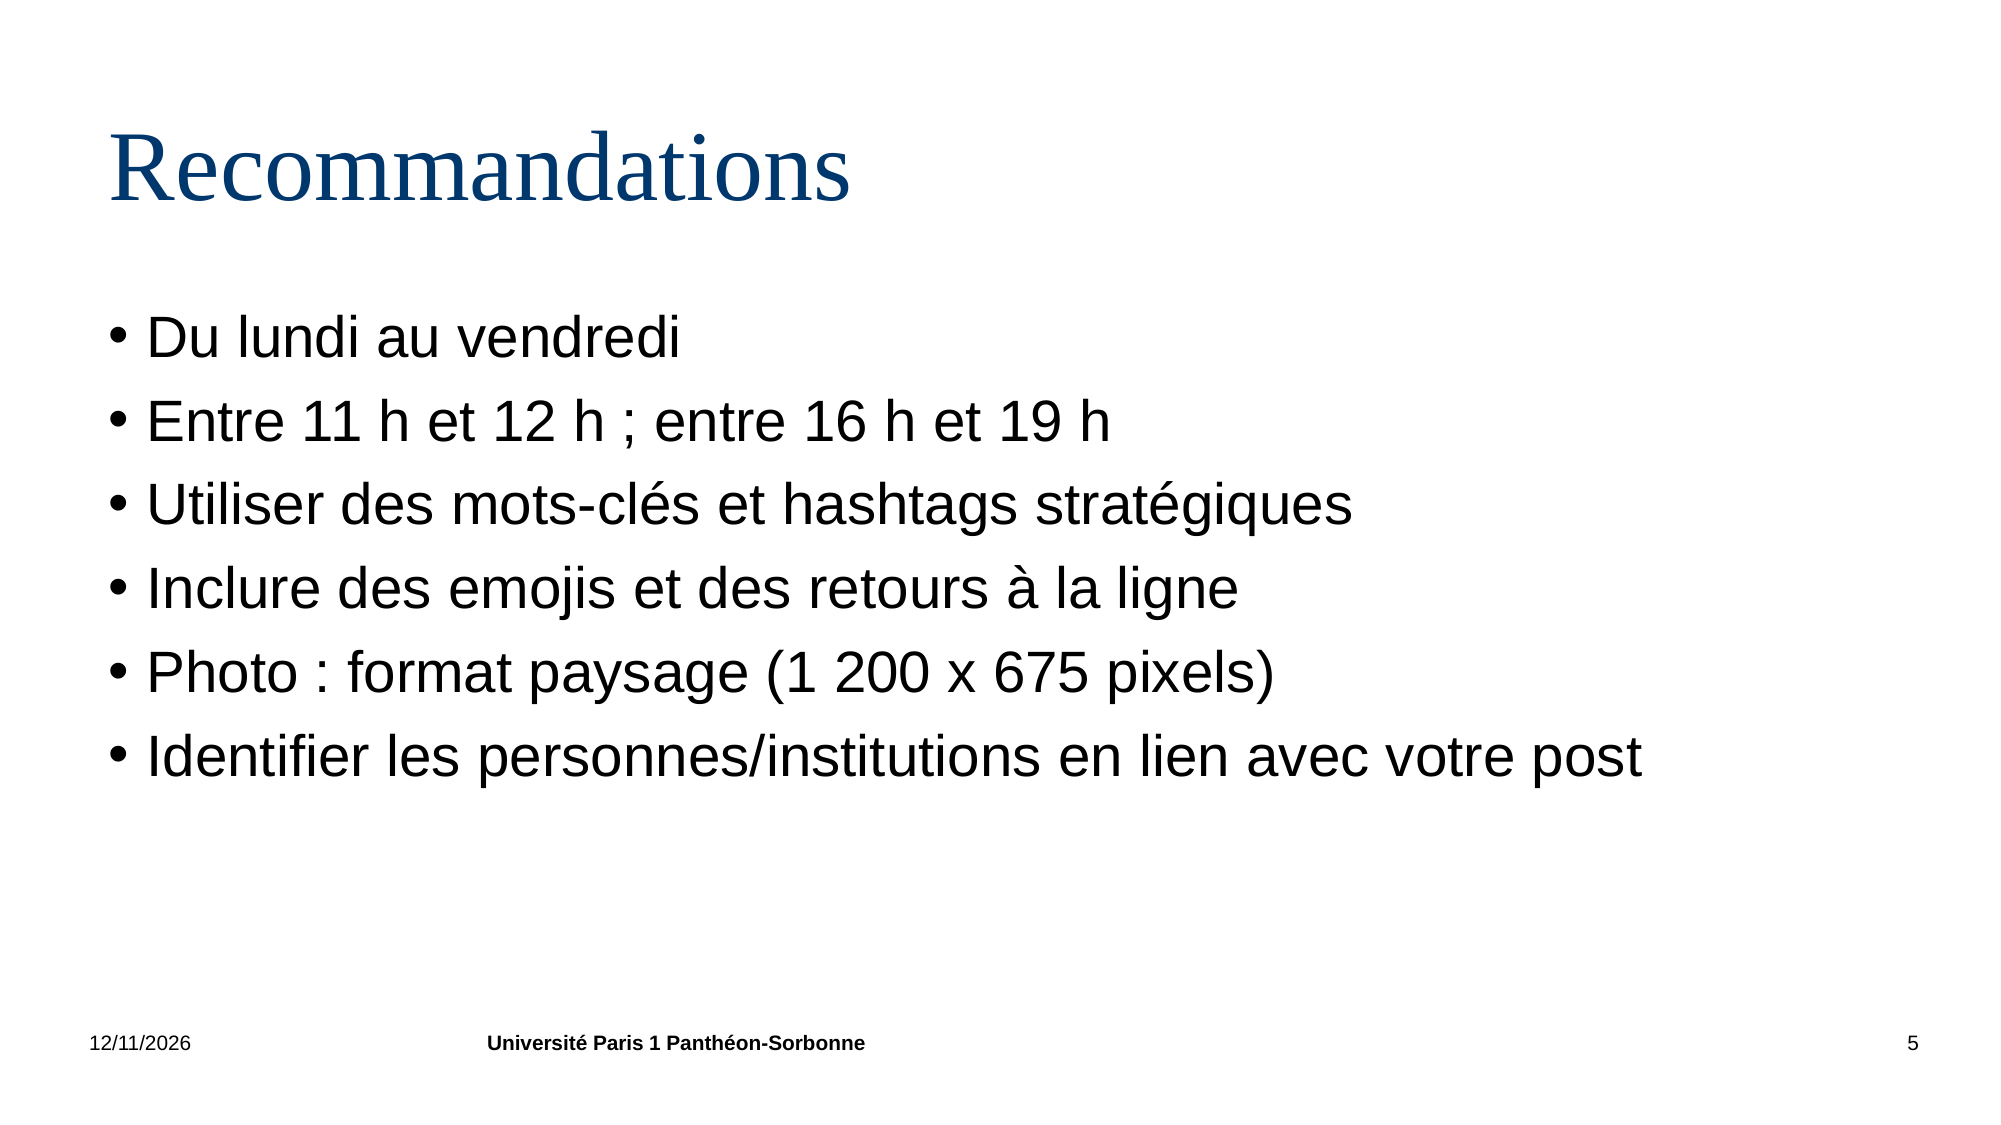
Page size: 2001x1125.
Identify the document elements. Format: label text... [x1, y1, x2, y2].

title Recommandations [93, 59, 1819, 278]
list Du lundi au vendredi Entre 11 h et 12 h ; entre 16 h et 19 h Utiliser des mots-clés et hashtags stratégiques Inclure des emojis et des retours à la ligne Photo : format paysage (1 200 x 675 pixels) Identifier les personnes/institutions en lien avec votre post [93, 299, 1819, 1014]
